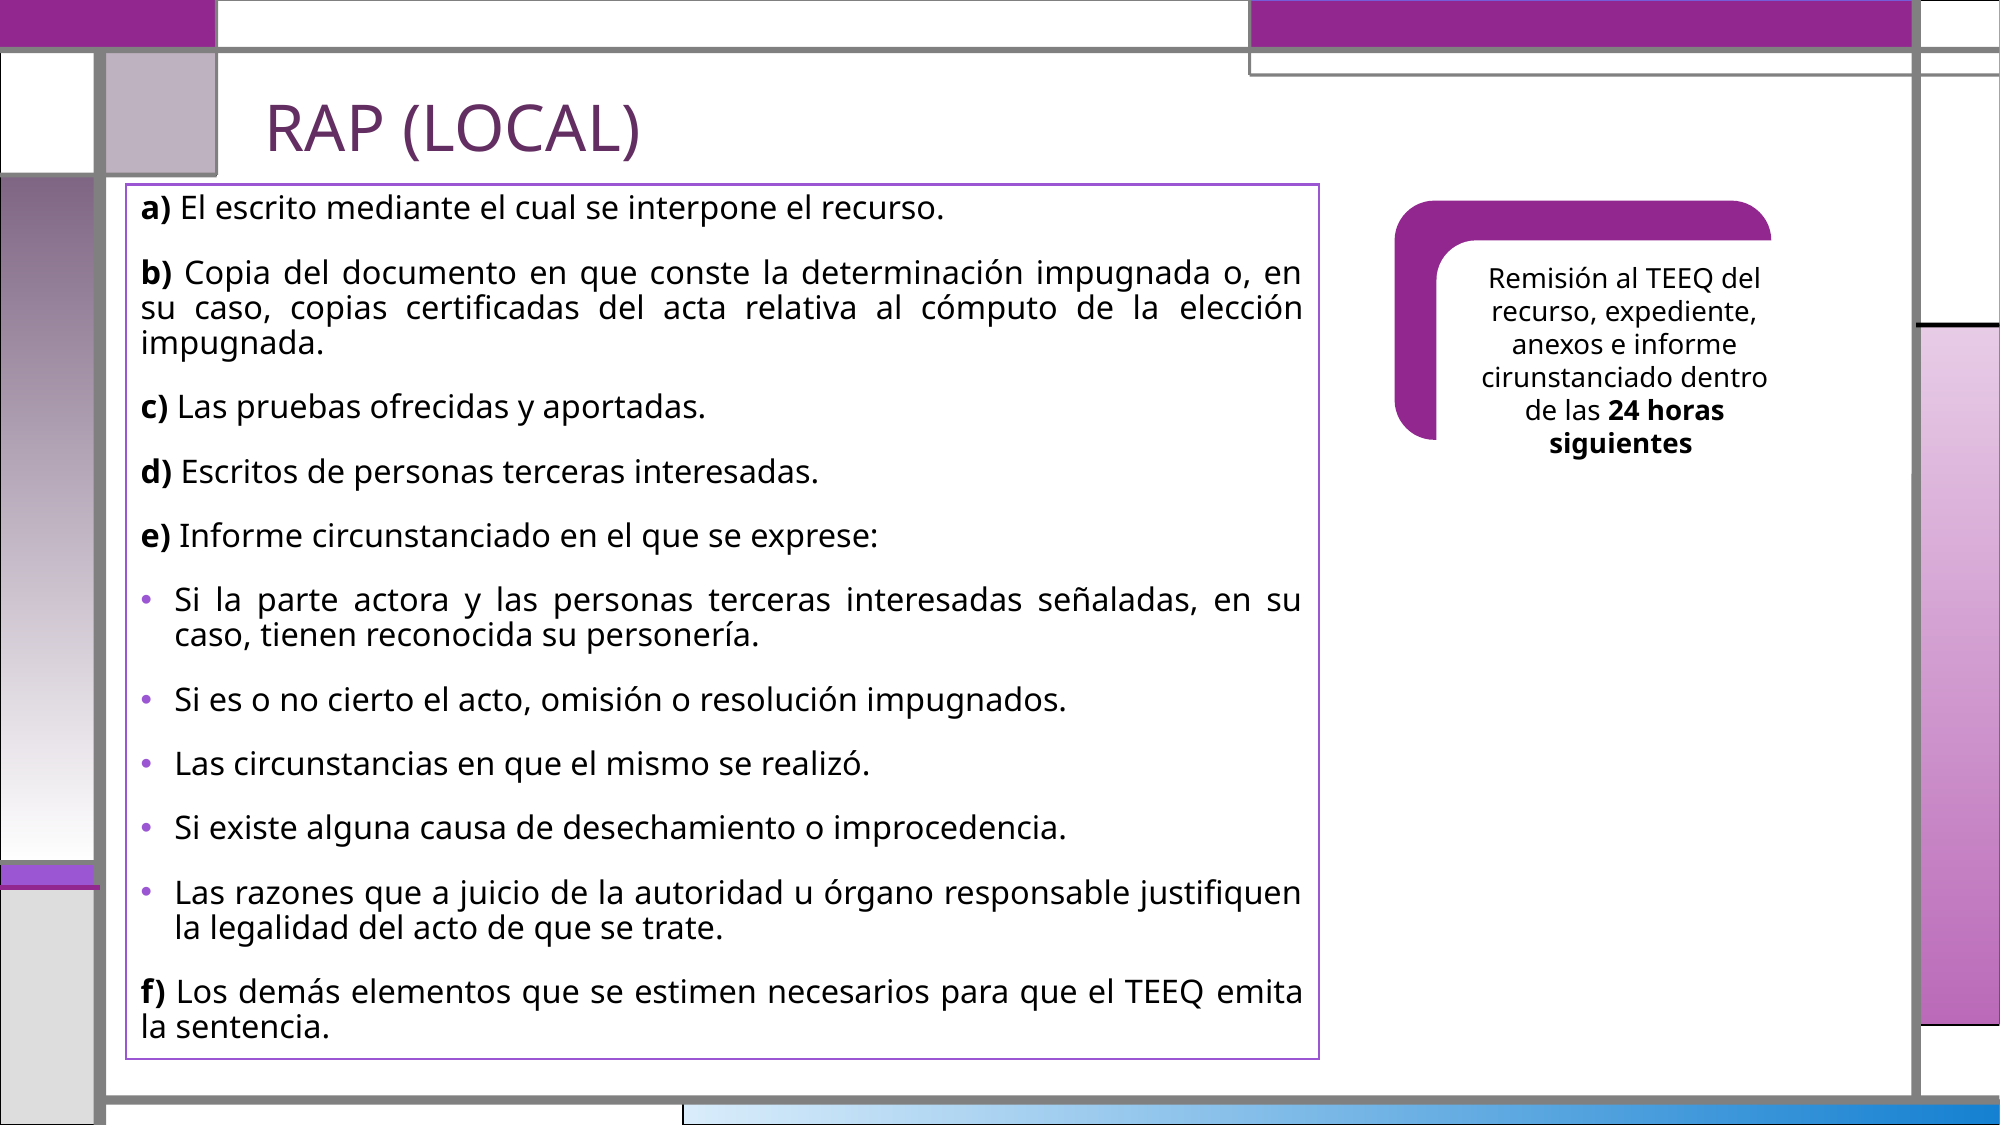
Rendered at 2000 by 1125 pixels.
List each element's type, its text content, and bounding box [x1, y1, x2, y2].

title RAP (LOCAL) [249, 87, 1825, 173]
list a) El escrito mediante el cual se interpone el recurso. b) Copia del documento en que conste la determinación impugnada o, en su caso, copias certificadas del acta relativa al cómputo de la elección impugnada. c) Las pruebas ofrecidas y aportadas. d) Escritos de personas terceras interesadas. e) Informe circunstanciado en el que se exprese: Si la parte actora y las personas terceras interesadas señaladas, en su caso, tienen reconocida su personería. Si es o no cierto el acto, omisión o resolución impugnados. Las circunstancias en que el mismo se realizó. Si existe alguna causa de desechamiento o improcedencia. Las razones que a juicio de la autoridad u órgano responsable justifiquen la legalidad del acto de que se trate. f) Los demás elementos que se estimen necesarios para que el TEEQ emita la sentencia. [125, 183, 1320, 1060]
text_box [1342, 196, 1866, 858]
